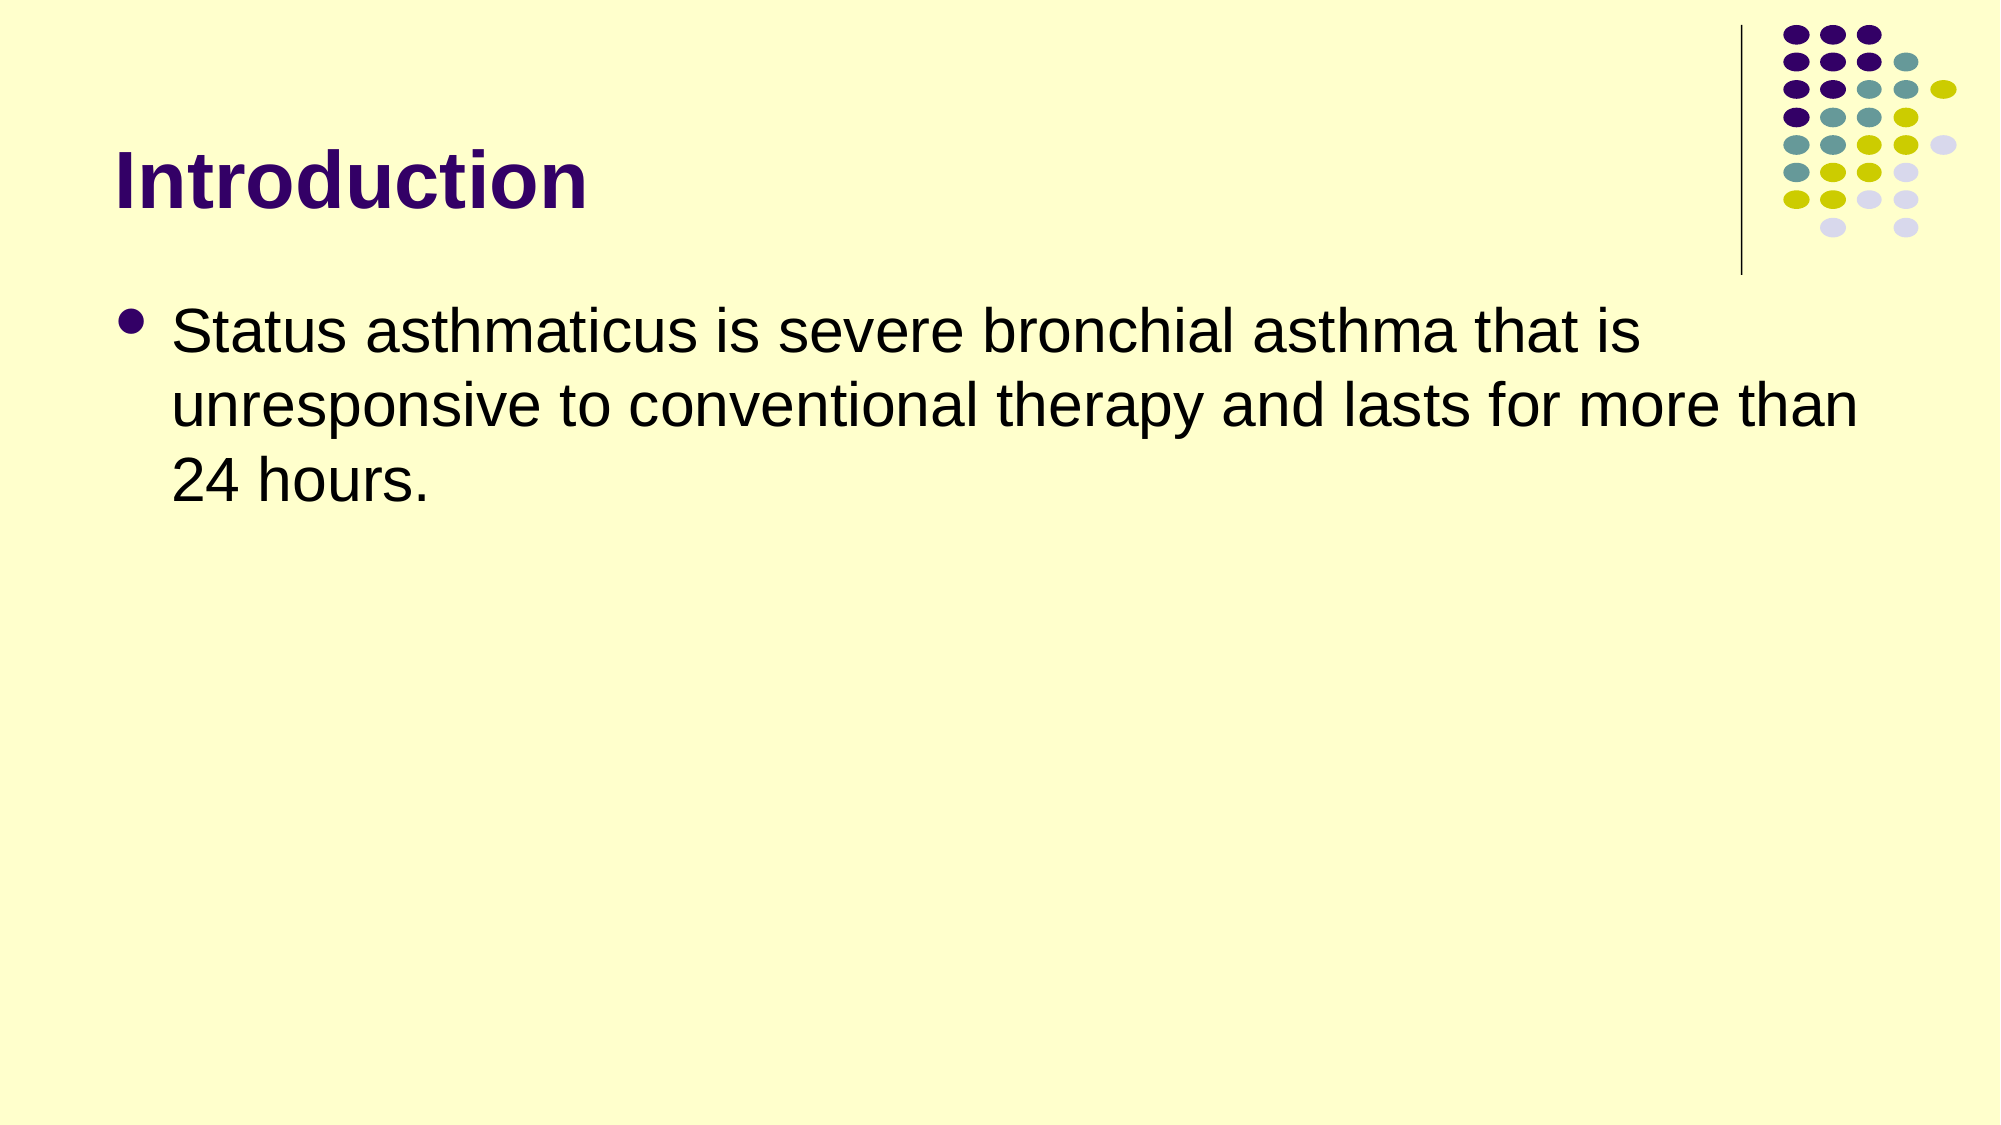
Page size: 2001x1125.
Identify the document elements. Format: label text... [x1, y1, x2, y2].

list Status asthmaticus is severe bronchial asthma that is unresponsive to conventional therapy and lasts for more than 24 hours. [99, 282, 1900, 1006]
title Introduction [99, 20, 1750, 233]
